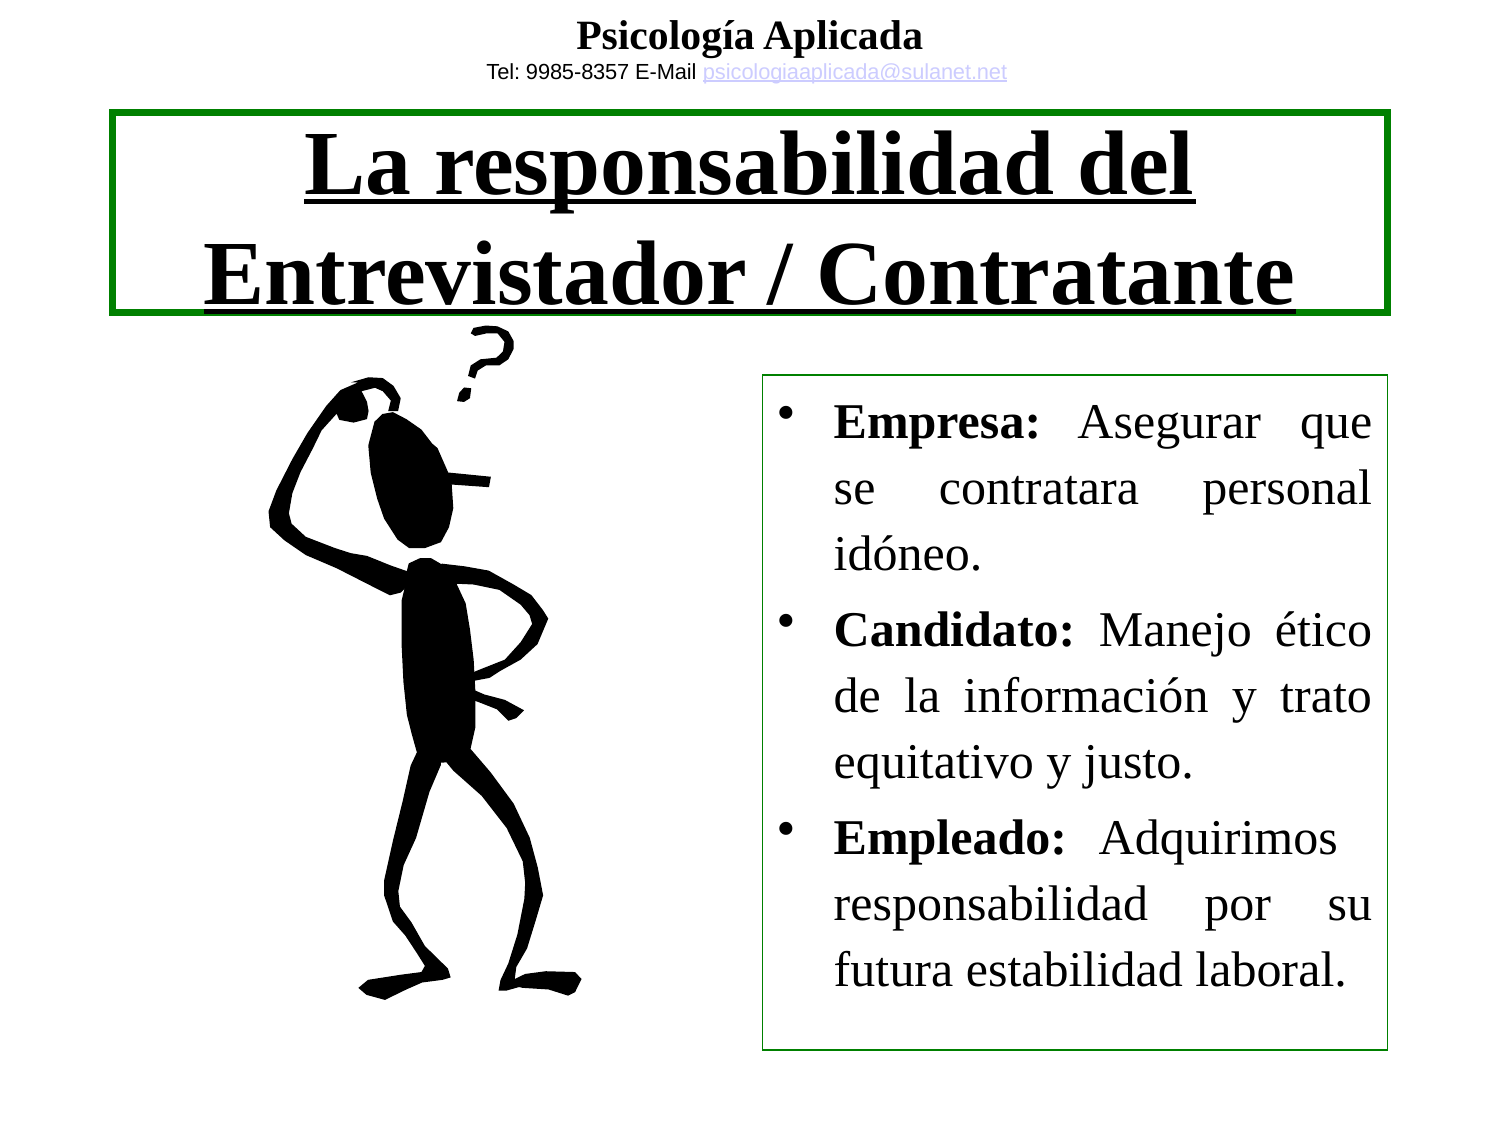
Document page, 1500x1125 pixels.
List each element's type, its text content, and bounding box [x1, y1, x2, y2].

text_box Psicología Aplicada Tel: 9985-8357 E-Mail psicologiaaplicada@sulanet.net [0, 0, 1500, 91]
list Empresa: Asegurar que se contratara personal idóneo. Candidato: Manejo ético de la información y trato equitativo y justo. Empleado: Adquirimos responsabilidad por su futura estabilidad laboral. [762, 374, 1388, 1051]
title La responsabilidad del Entrevistador / Contratante [112, 112, 1388, 313]
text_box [267, 324, 582, 1001]
